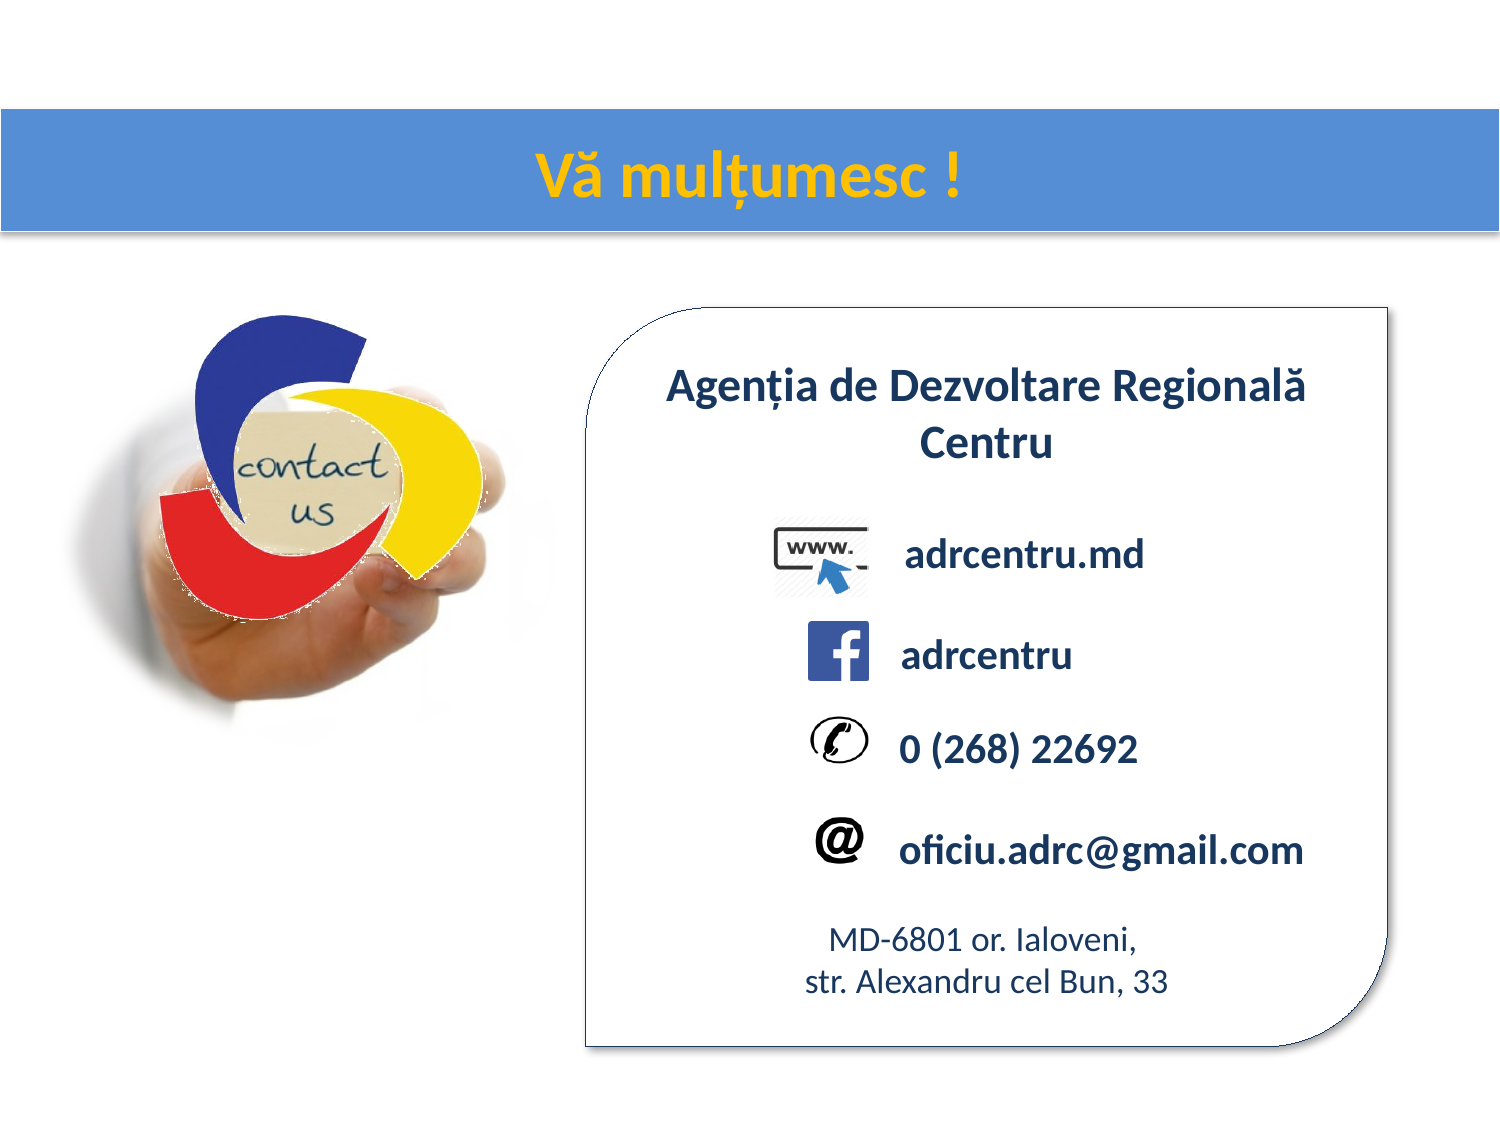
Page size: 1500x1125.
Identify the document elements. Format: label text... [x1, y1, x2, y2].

title Vă mulțumesc ! [0, 108, 1500, 232]
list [55, 347, 562, 749]
picture [773, 514, 869, 598]
text_box Agenția de Dezvoltare Regională Centru adrcentru.md adrcentru 0 (268) 22692 oficiu.adrc@gmail.com MD-6801 or. Ialoveni, str. Alexandru cel Bun, 33 [585, 307, 1388, 1047]
picture [808, 621, 869, 681]
picture [135, 302, 503, 634]
picture [808, 715, 869, 765]
picture [808, 810, 869, 870]
